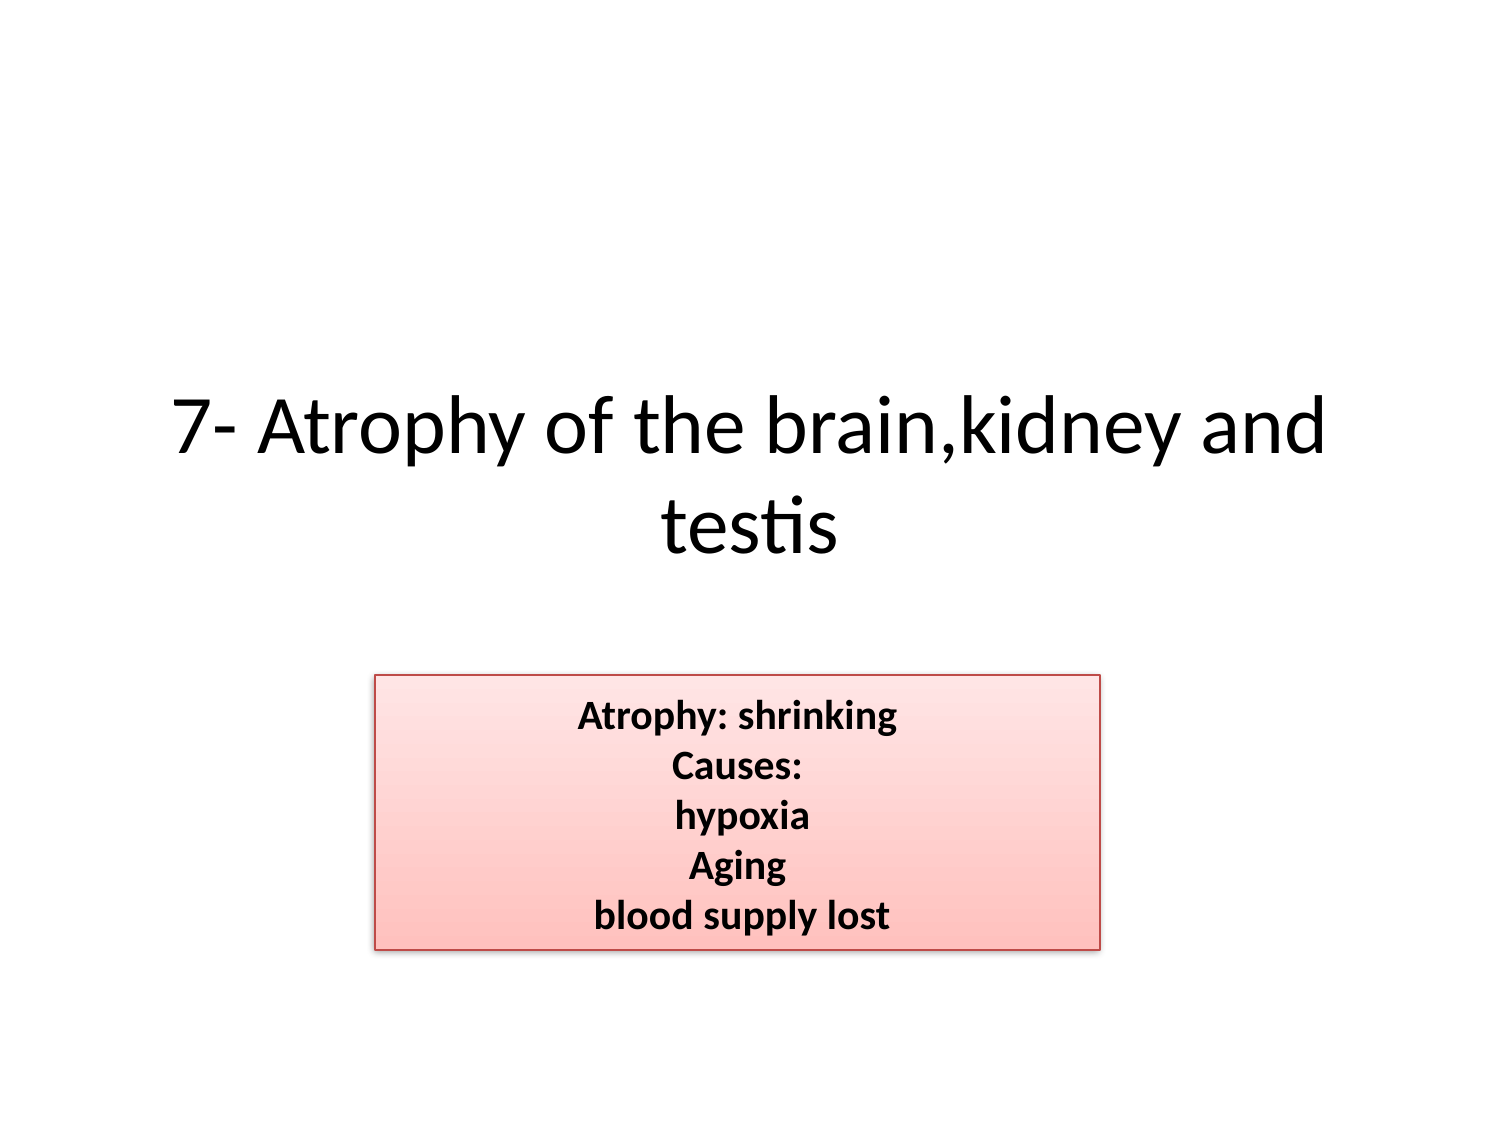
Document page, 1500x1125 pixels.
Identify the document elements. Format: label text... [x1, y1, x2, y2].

title 7- Atrophy of the brain,kidney and testis [112, 349, 1388, 591]
text_box Atrophy: shrinking Causes: hypoxia Aging blood supply lost [374, 674, 1101, 951]
